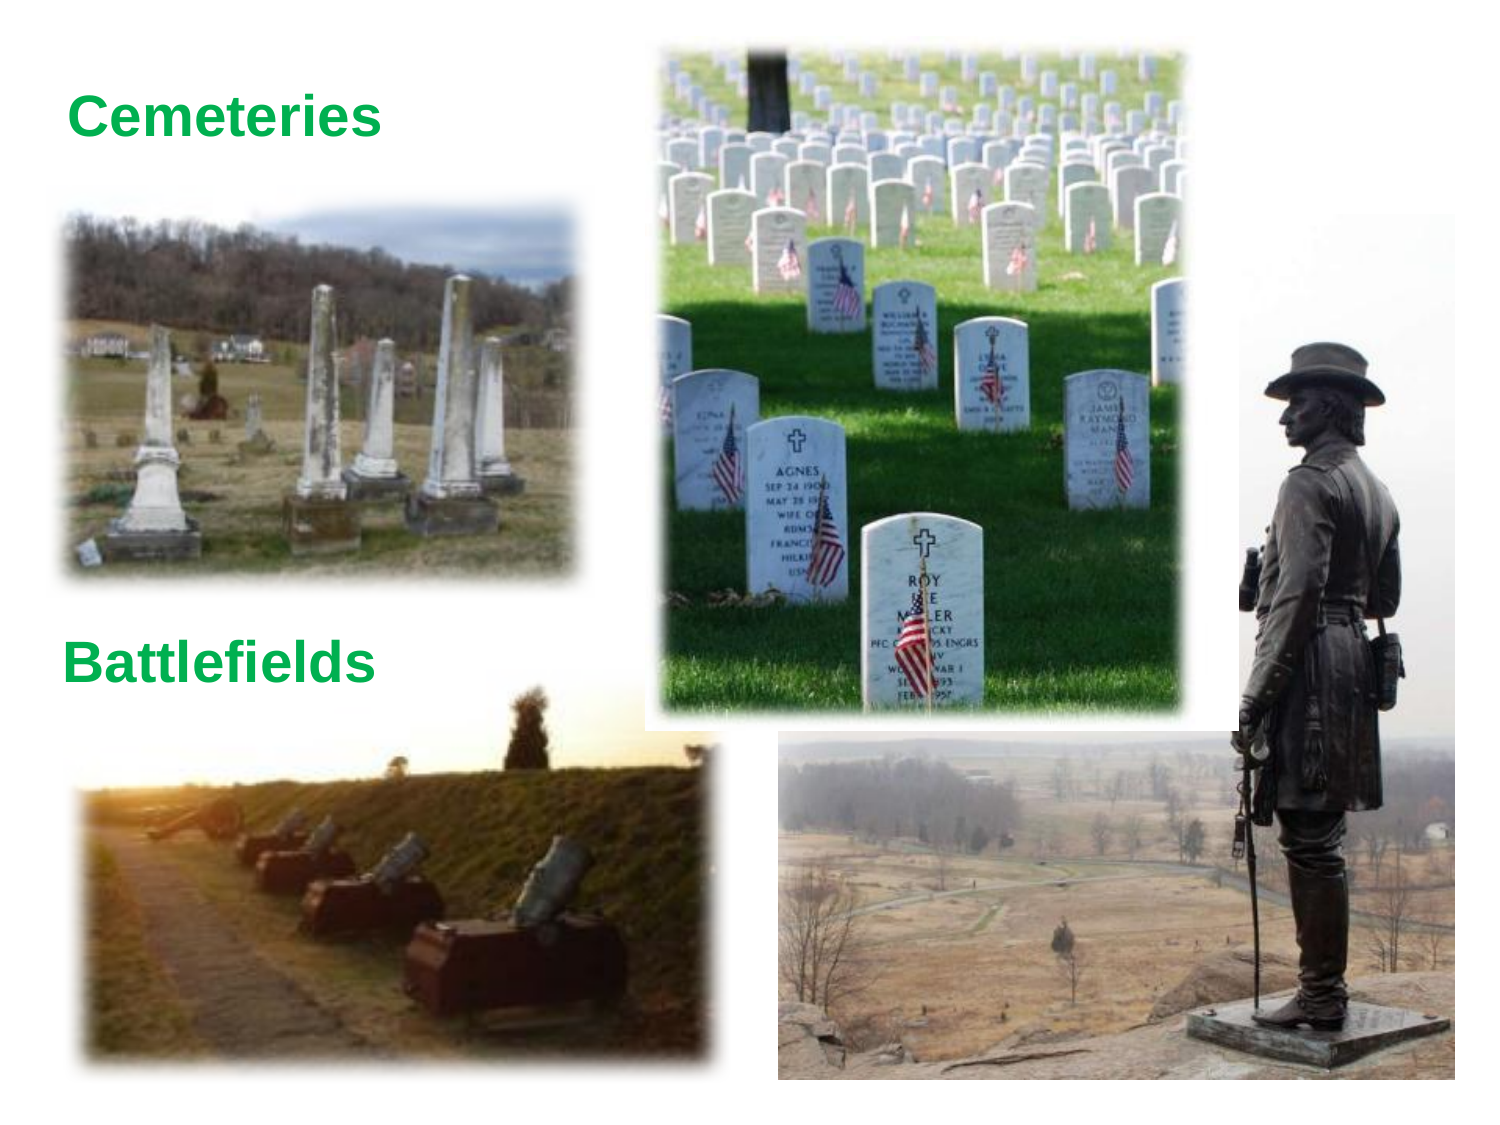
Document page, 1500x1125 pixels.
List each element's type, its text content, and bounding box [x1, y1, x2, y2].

text_box Battlefields [47, 596, 627, 702]
picture [63, 36, 1455, 1085]
title Cemeteries [52, 53, 633, 156]
picture [45, 185, 595, 598]
